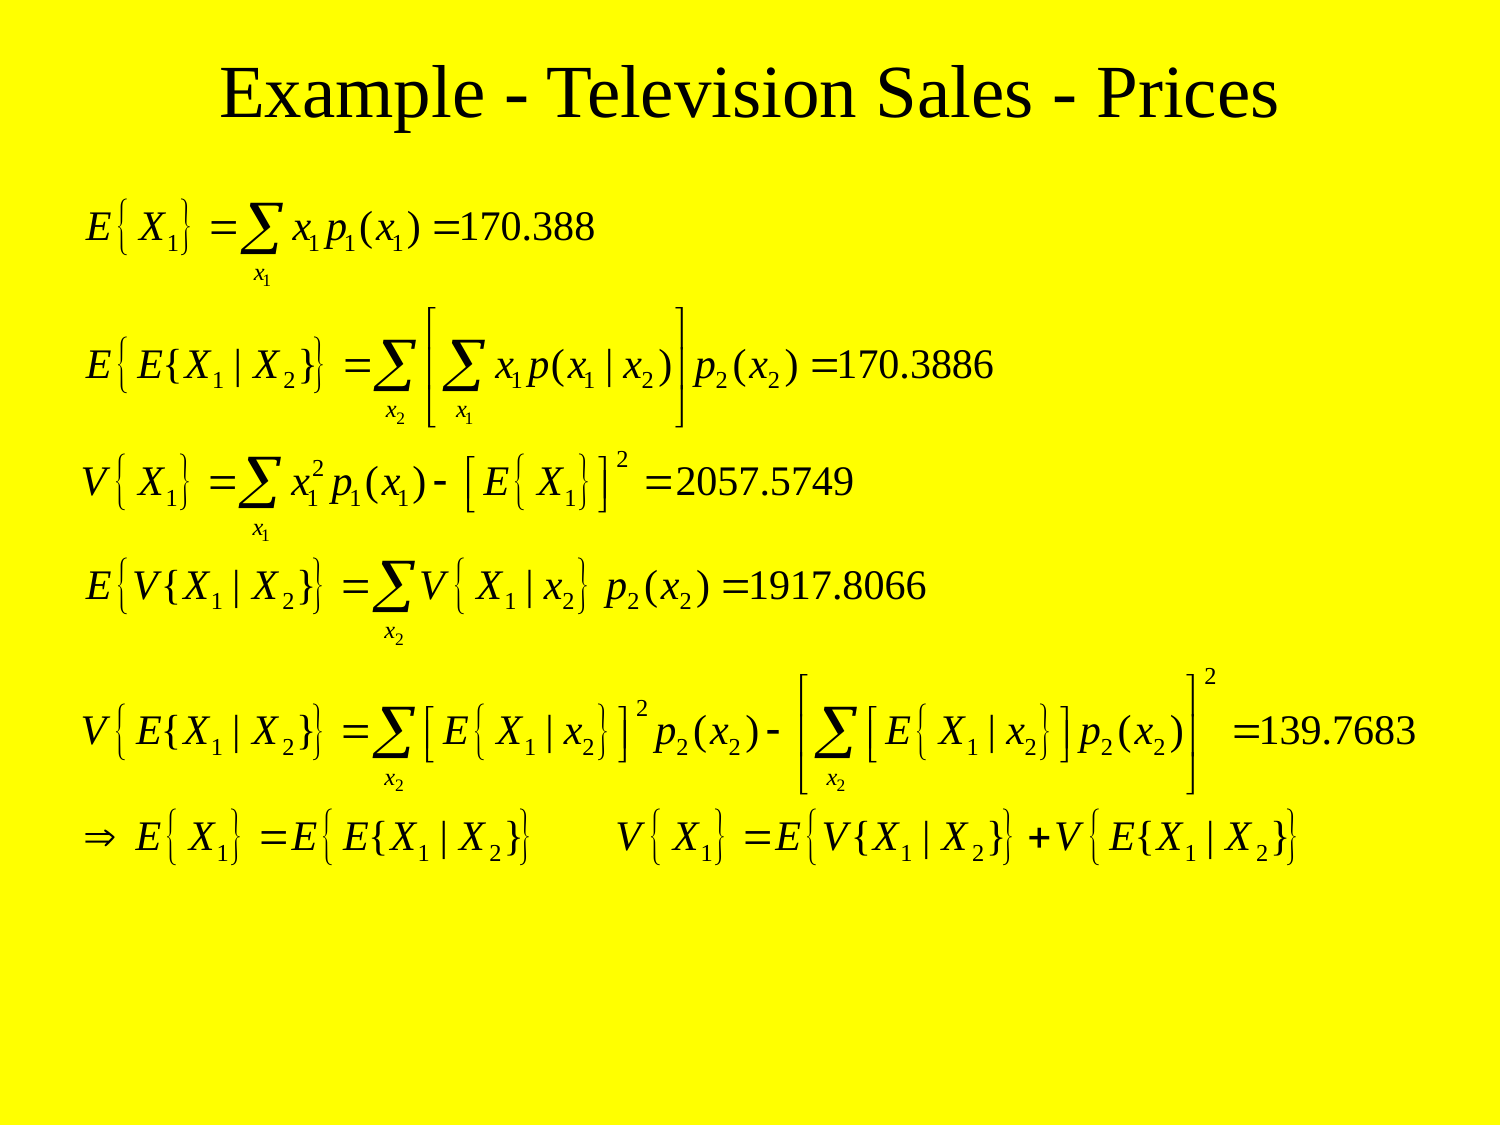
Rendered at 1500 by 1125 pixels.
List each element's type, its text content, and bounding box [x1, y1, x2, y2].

title Example - Television Sales - Prices [112, 37, 1388, 138]
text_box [78, 196, 1422, 929]
